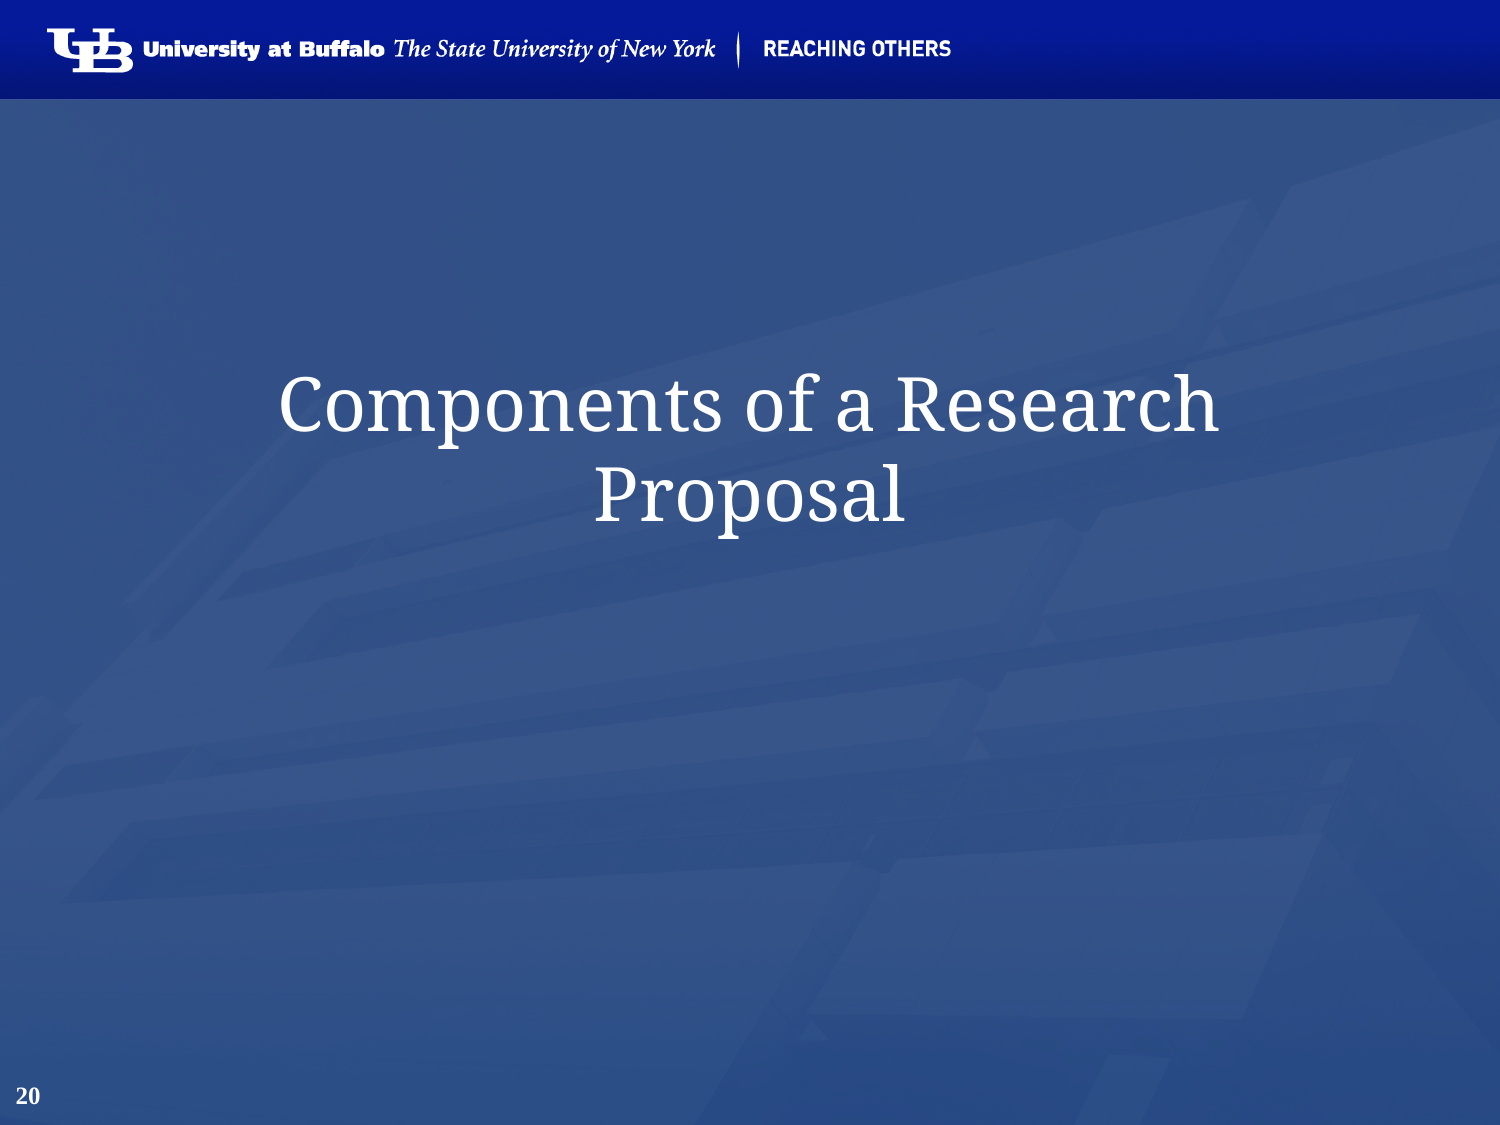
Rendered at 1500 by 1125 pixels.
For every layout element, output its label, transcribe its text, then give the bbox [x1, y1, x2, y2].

title Components of a Research Proposal [112, 349, 1388, 591]
picture [0, 0, 1500, 99]
slide_number 20 [0, 1064, 75, 1125]
